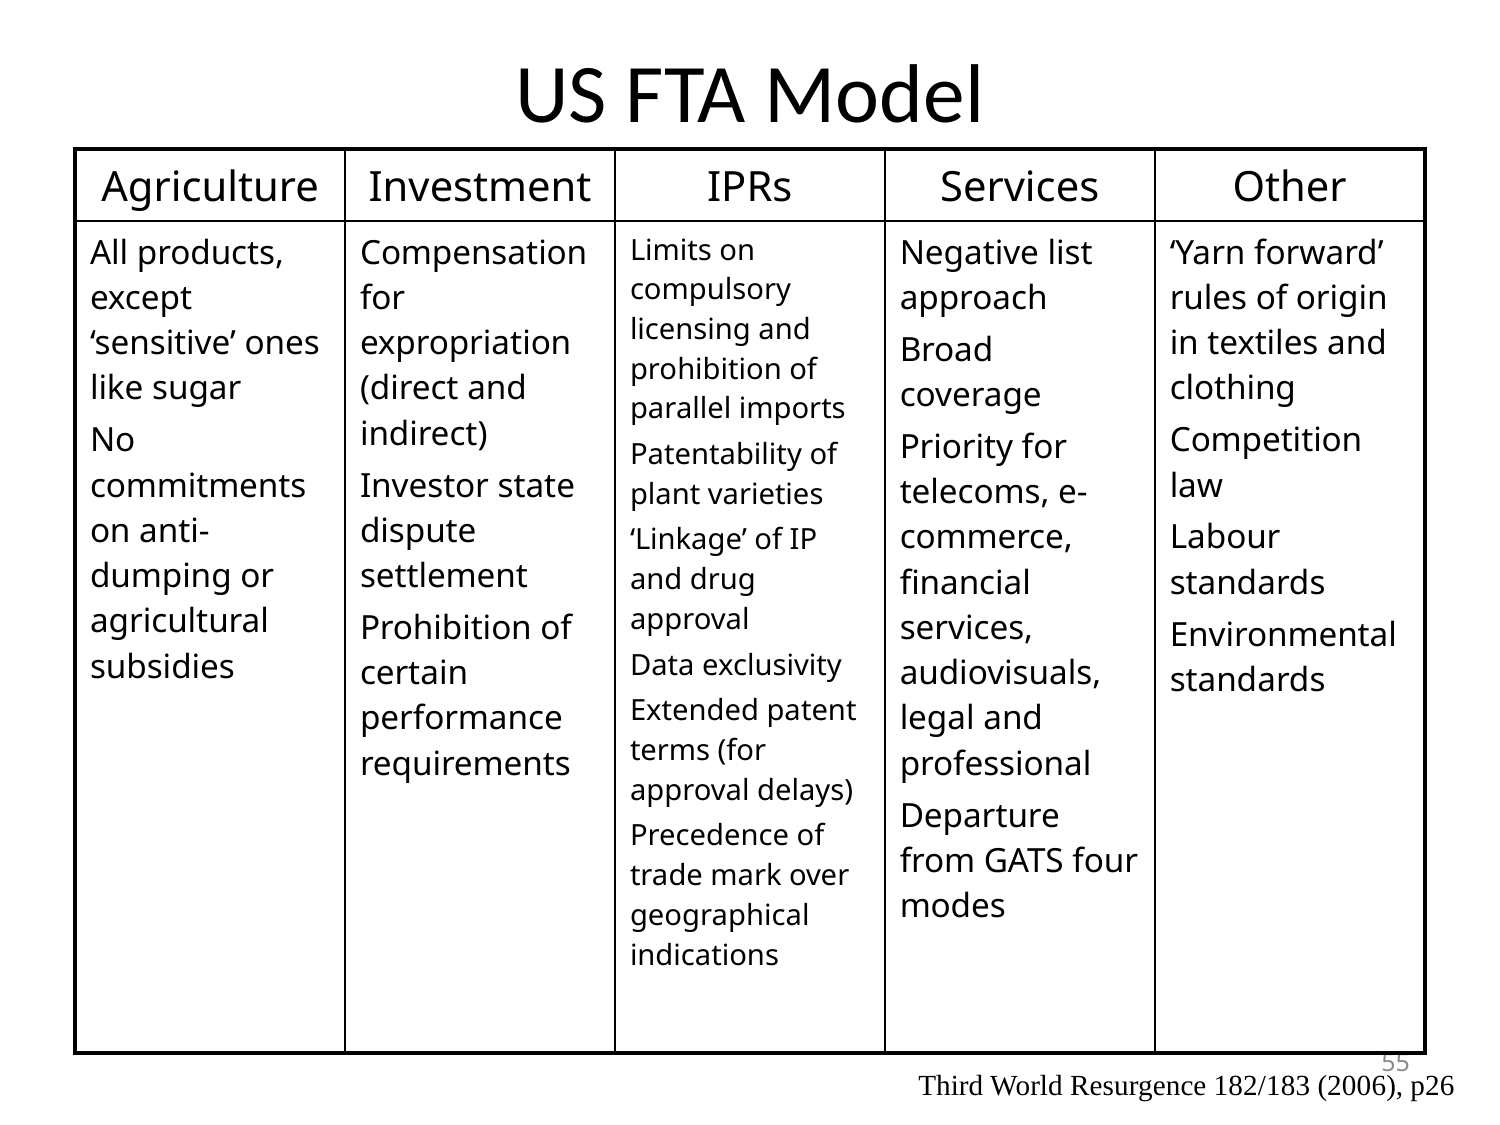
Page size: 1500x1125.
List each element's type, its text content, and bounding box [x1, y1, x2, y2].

table_cell All products, except ‘sensitive’ ones like sugar No commitments on anti-dumping or agricultural subsidies [77, 222, 344, 1051]
table_cell Negative list approach Broad coverage Priority for telecoms, e-commerce, financial services, audiovisuals, legal and professional Departure from GATS four modes [886, 222, 1154, 1051]
table_cell ‘Yarn forward’ rules of origin in textiles and clothing Competition law Labour standards Environmental standards [1156, 222, 1423, 1024]
table_header Investment [346, 151, 614, 220]
table_cell Compensation for expropriation (direct and indirect) Investor state dispute settlement Prohibition of certain performance requirements [346, 222, 614, 1051]
table_header Services [886, 151, 1154, 220]
slide_number 55 [1074, 1024, 1425, 1058]
table_header IPRs [616, 151, 884, 220]
title US FTA Model [75, 31, 1425, 147]
table_header Agriculture [77, 151, 344, 220]
table_header Other [1156, 151, 1423, 220]
text_box Third World Resurgence 182/183 (2006), p26 [903, 1058, 1483, 1109]
table_cell Limits on compulsory licensing and prohibition of parallel imports Patentability of plant varieties ‘Linkage’ of IP and drug approval Data exclusivity Extended patent terms (for approval delays) Precedence of trade mark over geographical indications [616, 222, 884, 1051]
